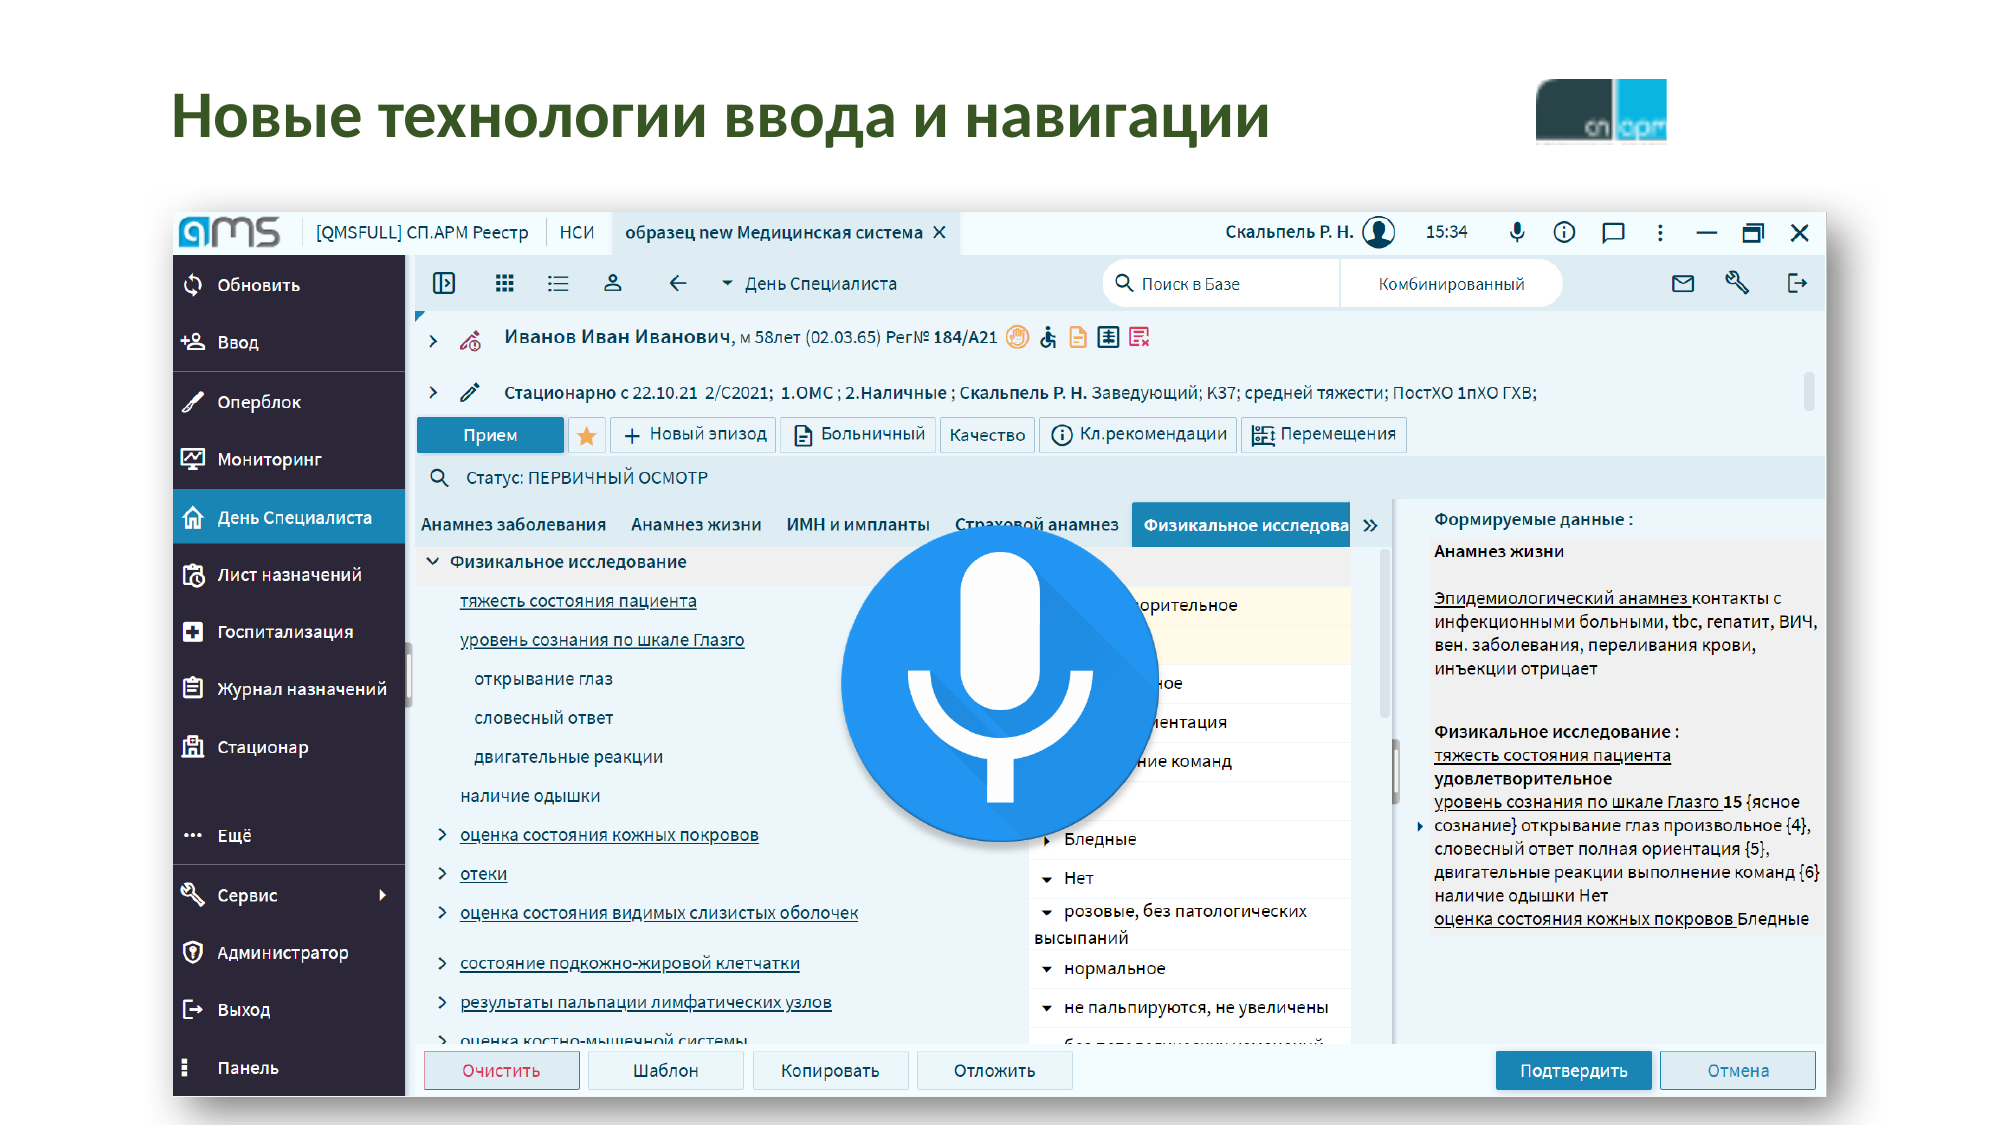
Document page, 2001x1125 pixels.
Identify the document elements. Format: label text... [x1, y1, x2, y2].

title Новые технологии ввода и навигации [156, 37, 1844, 194]
picture [173, 212, 1827, 1097]
